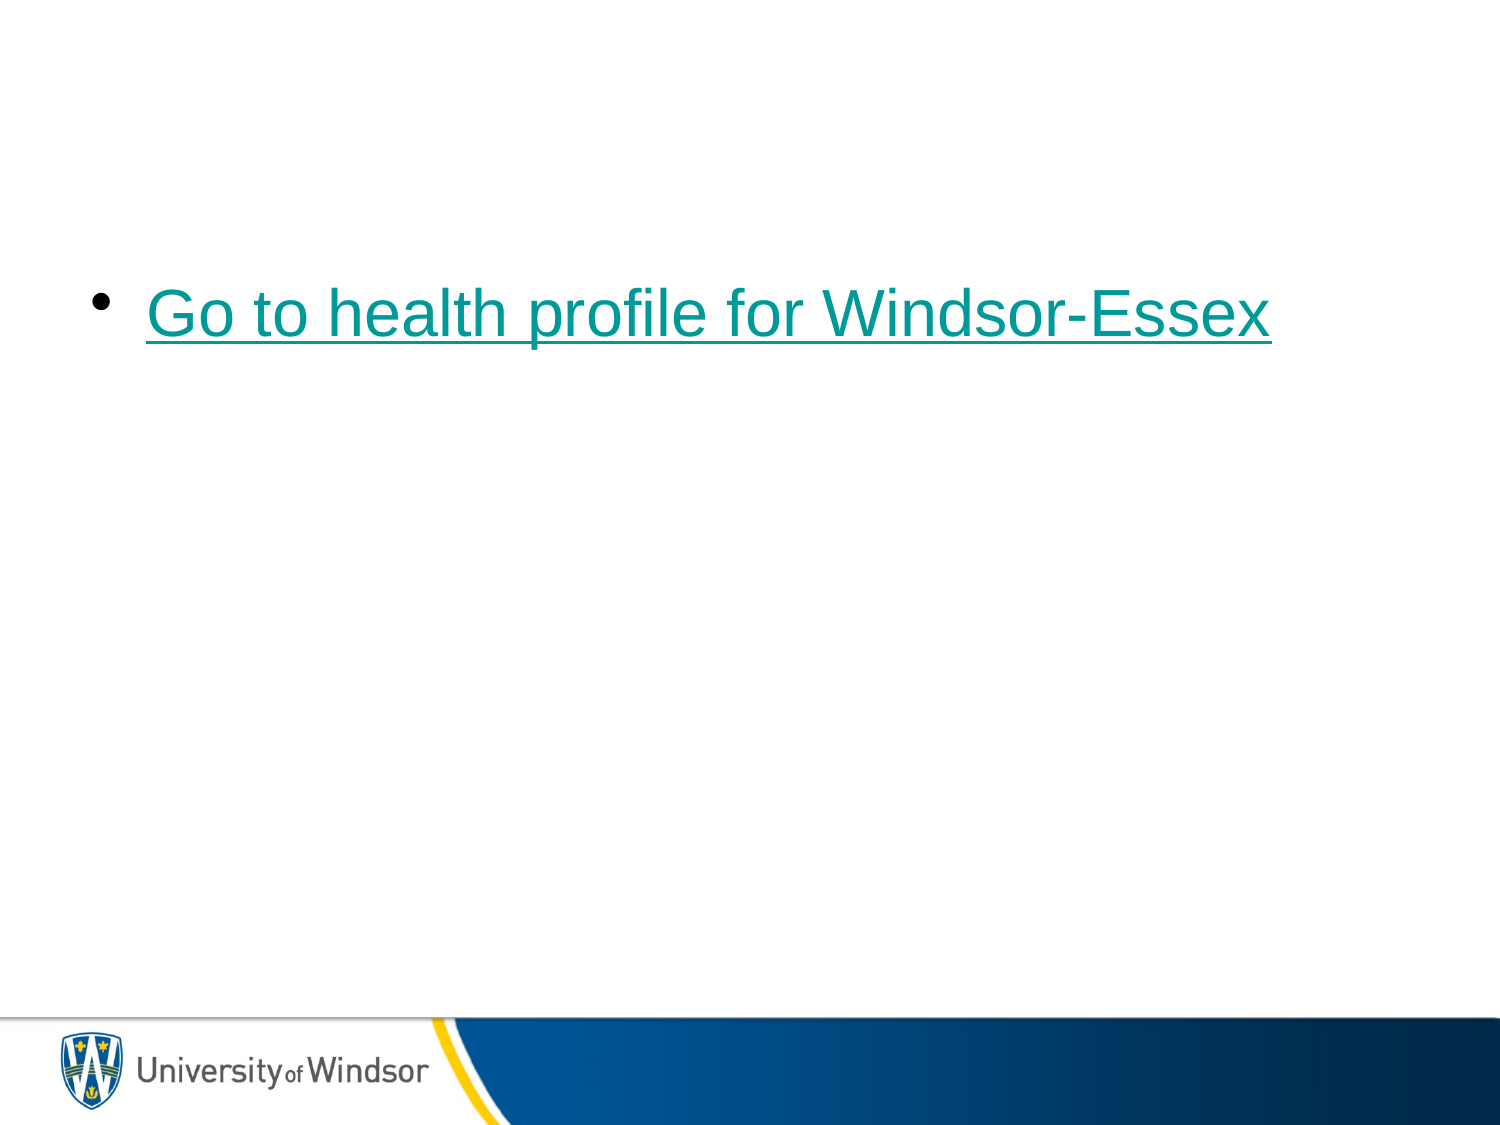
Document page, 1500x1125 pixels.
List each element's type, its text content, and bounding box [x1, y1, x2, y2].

list Go to health profile for Windsor-Essex [75, 262, 1425, 1005]
picture [0, 1017, 1500, 1125]
